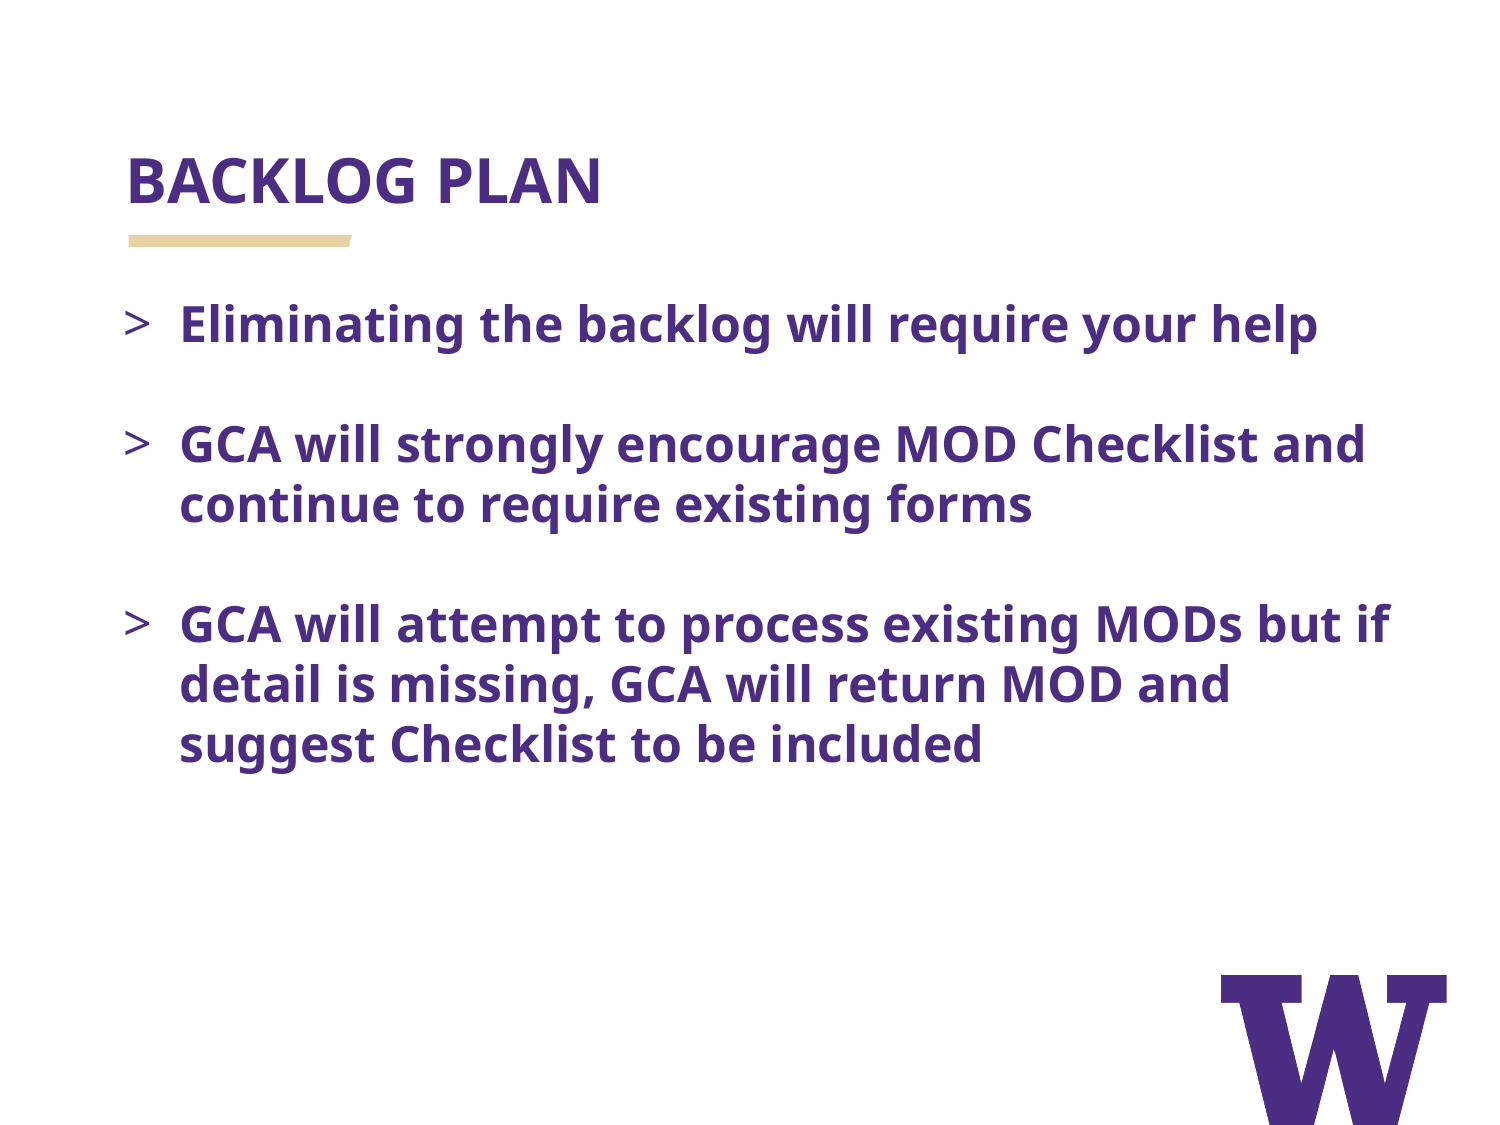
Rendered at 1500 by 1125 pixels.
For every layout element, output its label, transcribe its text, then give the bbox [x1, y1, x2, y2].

title BACKLOG PLAN [110, 60, 1453, 224]
list Eliminating the backlog will require your help GCA will strongly encourage MOD Checklist and continue to require existing forms GCA will attempt to process existing MODs but if detail is missing, GCA will return MOD and suggest Checklist to be included [108, 284, 1453, 1064]
picture [1221, 1064, 1447, 1125]
picture [128, 235, 352, 247]
